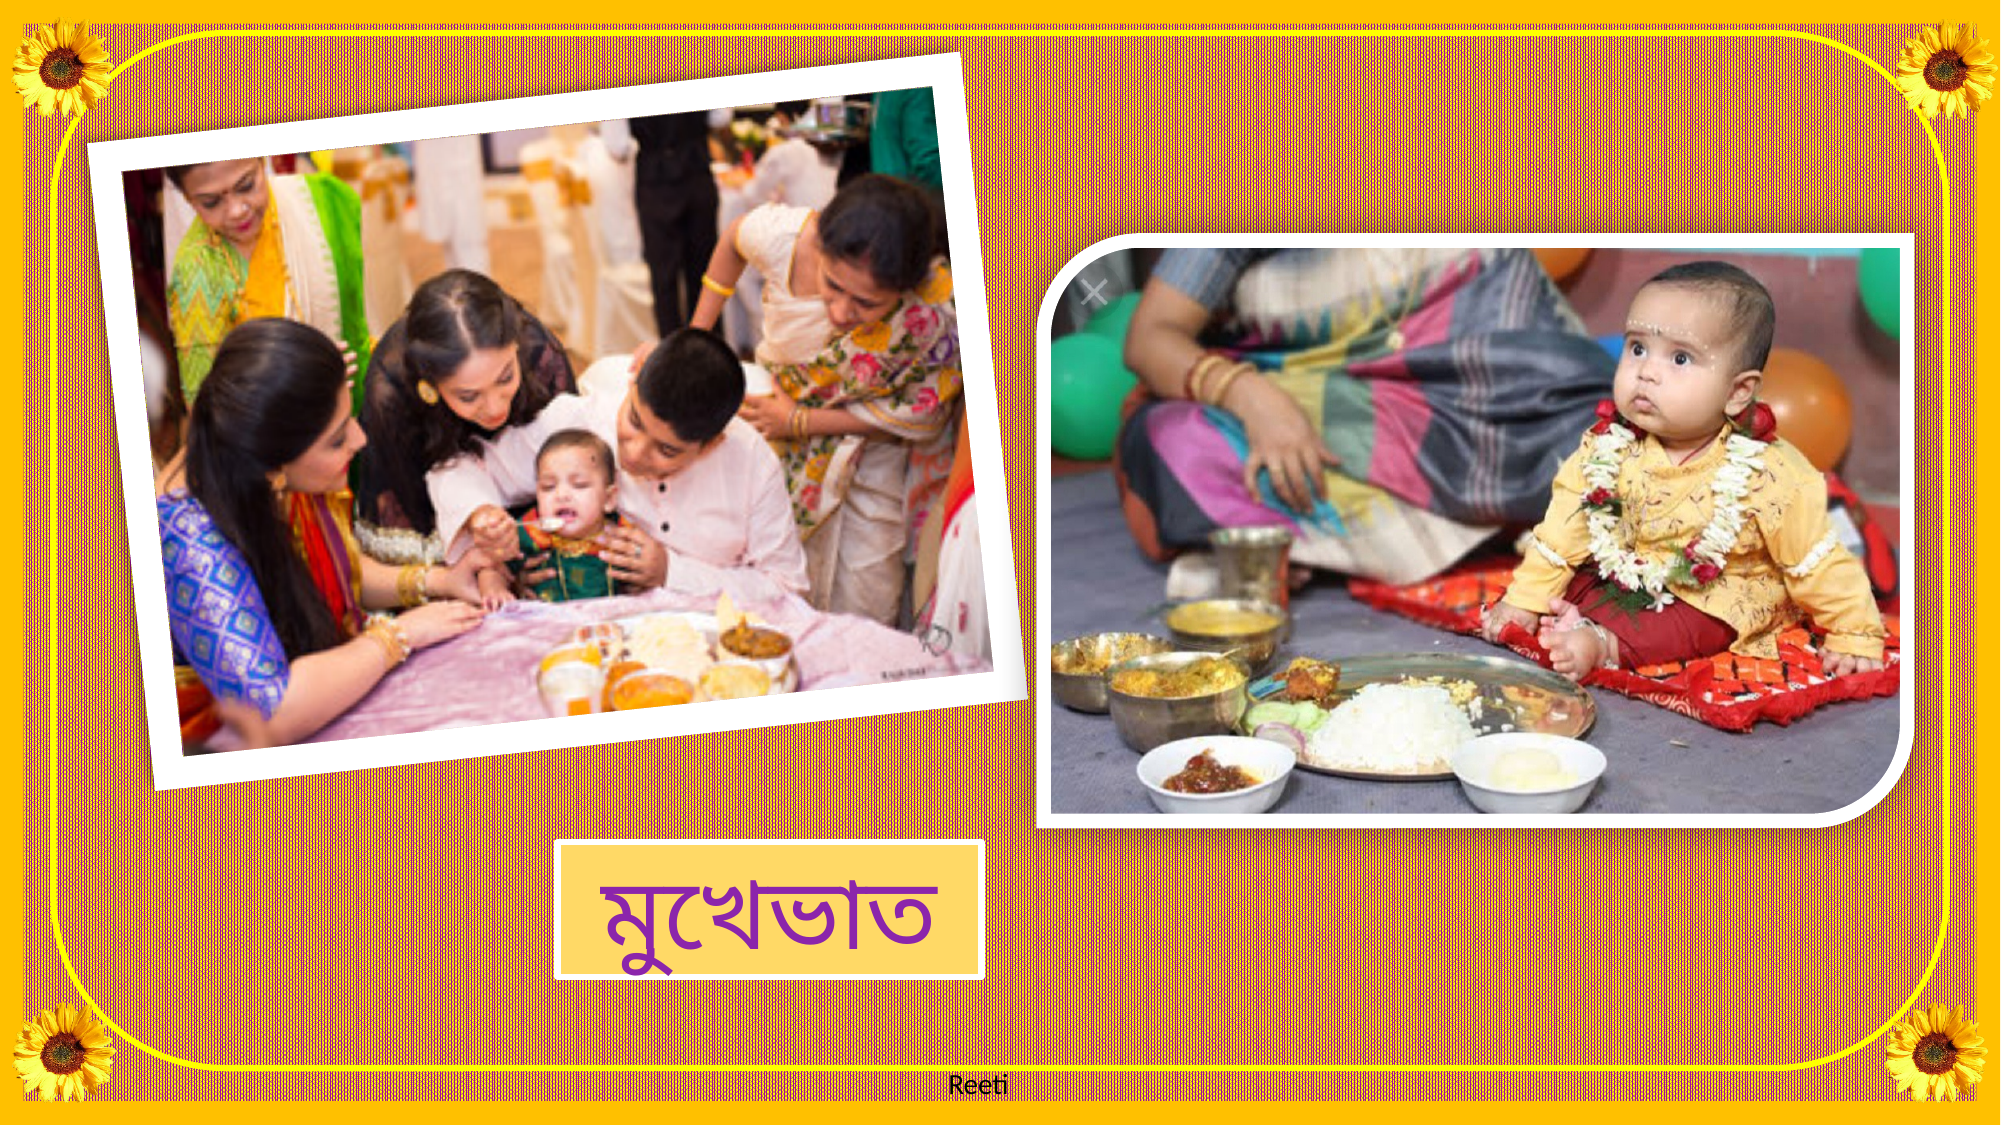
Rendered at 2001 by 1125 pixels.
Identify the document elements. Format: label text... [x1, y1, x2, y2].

picture [1043, 240, 1908, 821]
picture [123, 88, 993, 756]
text_box মুখেভাত [557, 842, 982, 977]
picture [12, 1000, 116, 1103]
picture [1895, 17, 1998, 120]
picture [11, 15, 114, 118]
picture [1884, 1000, 1988, 1103]
